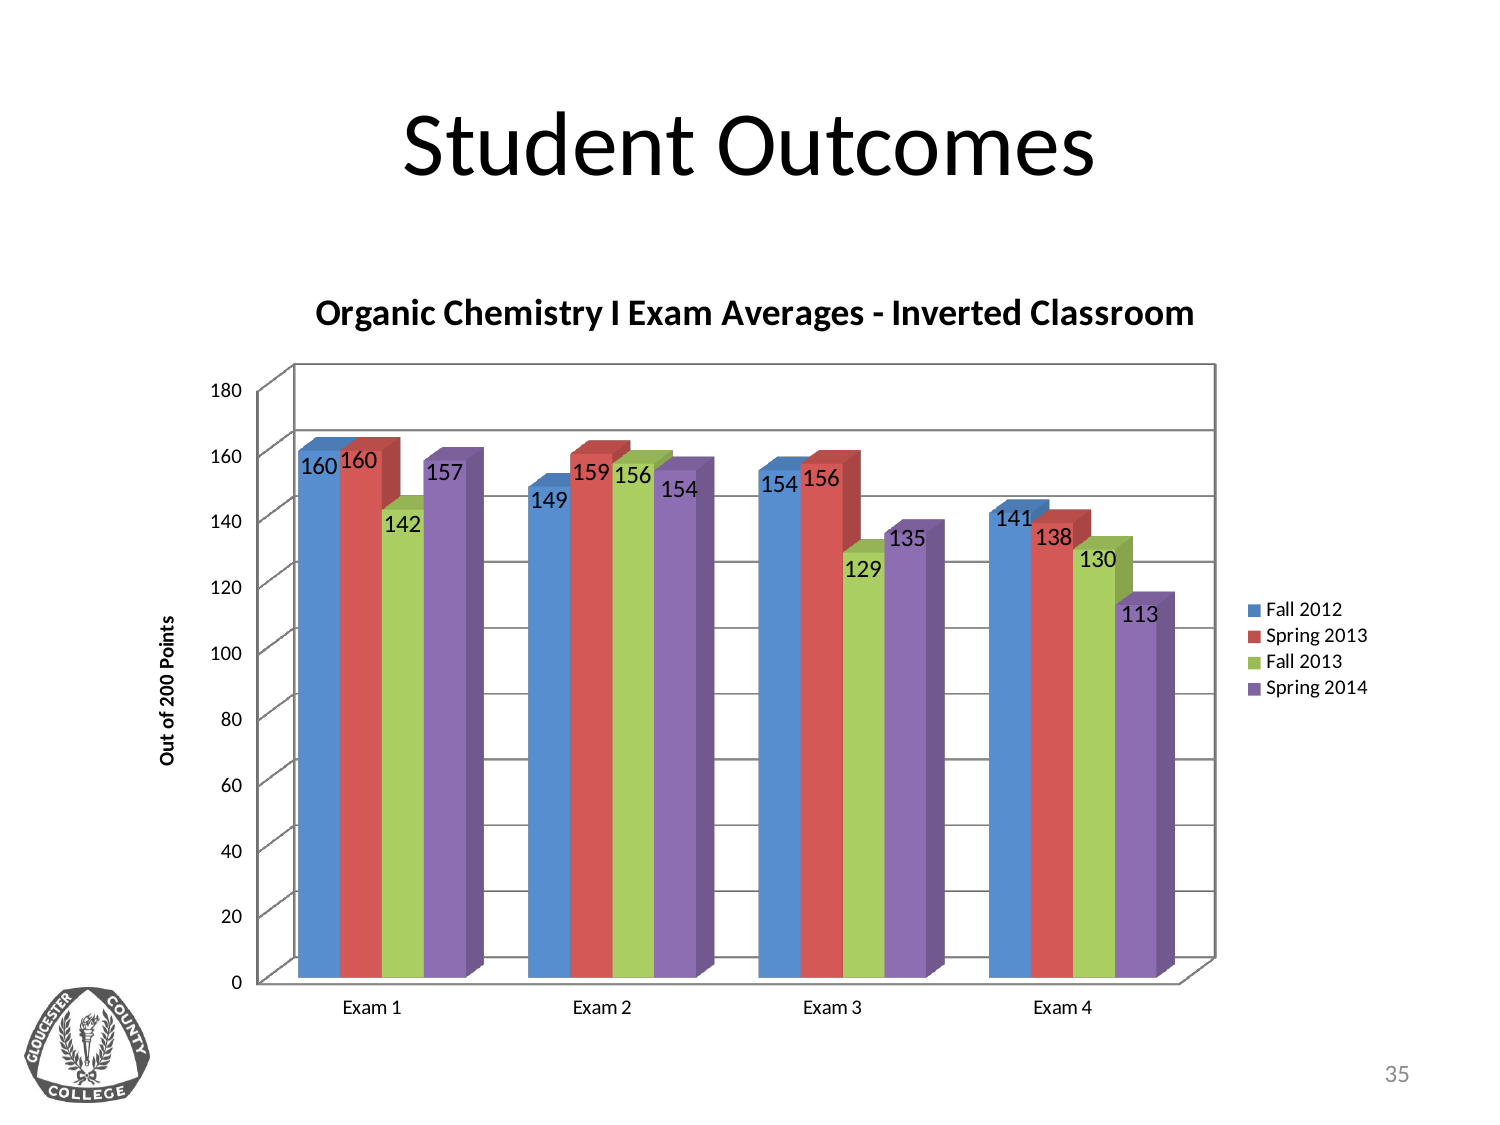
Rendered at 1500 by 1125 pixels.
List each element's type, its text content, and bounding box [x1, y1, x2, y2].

chart [124, 262, 1388, 1038]
title Student Outcomes [75, 45, 1425, 233]
slide_number 35 [1074, 1042, 1425, 1103]
picture [24, 987, 151, 1103]
